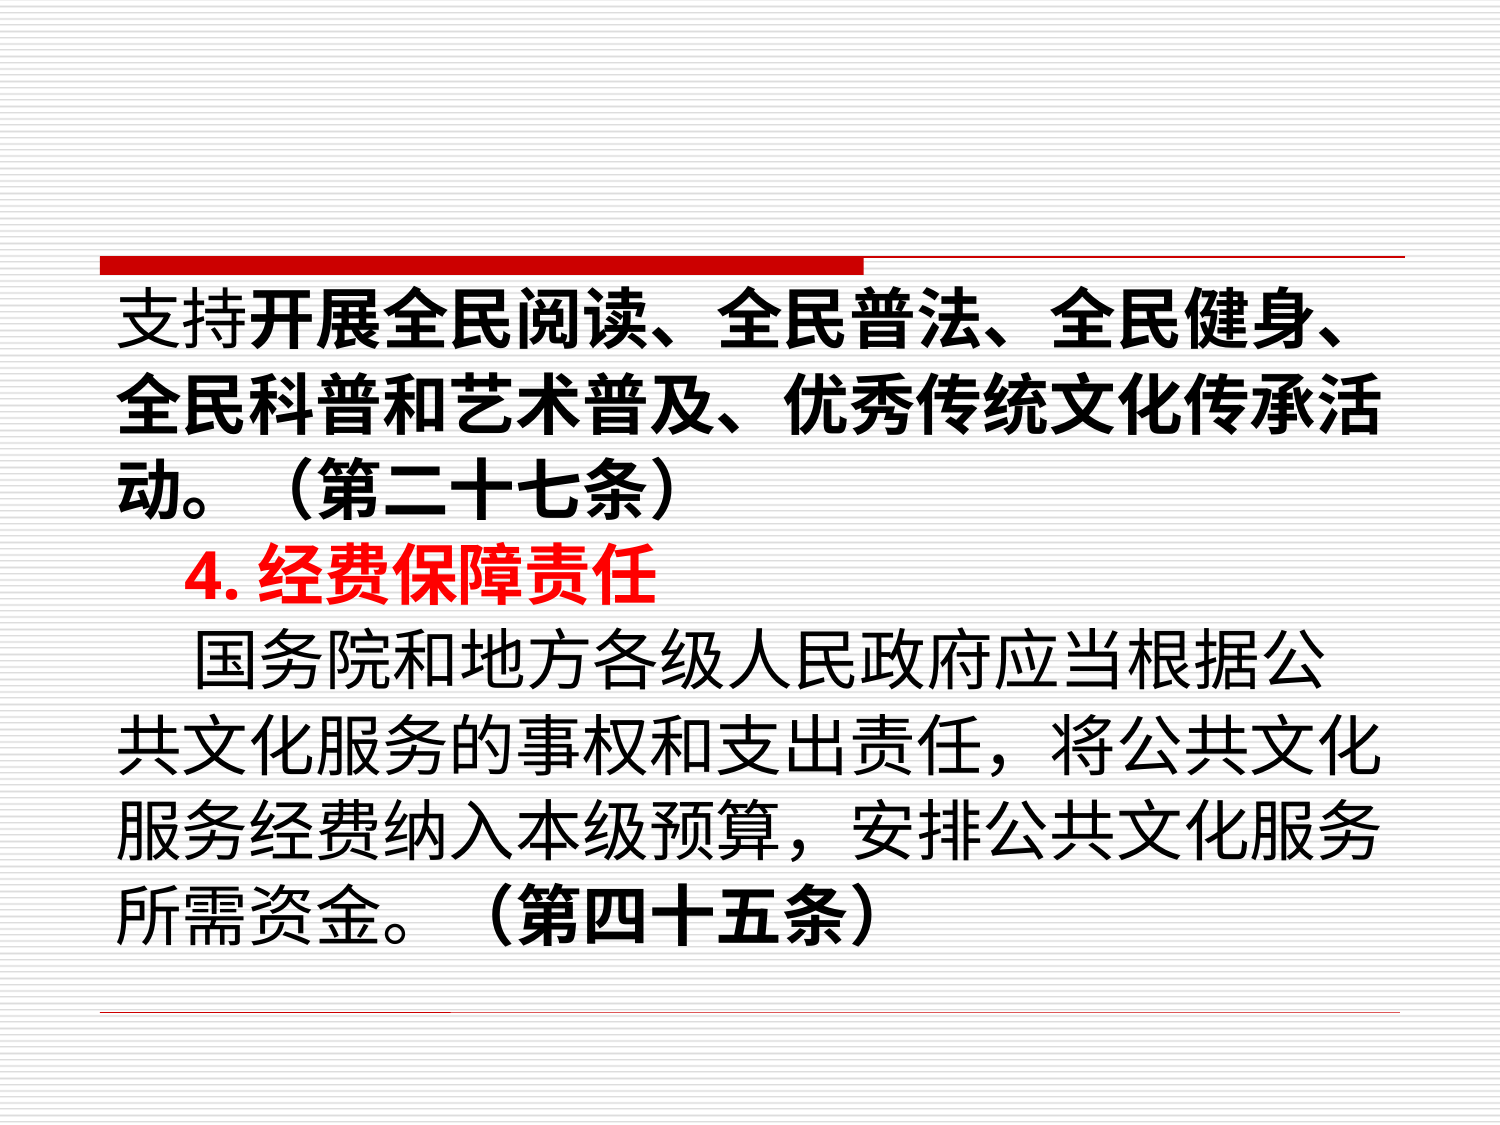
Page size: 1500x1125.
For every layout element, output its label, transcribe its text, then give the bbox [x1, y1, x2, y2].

list 支持开展全民阅读、全民普法、全民健身、 全民科普和艺术普及、优秀传统文化传承活 动。（第二十七条） 4.经费保障责任 国务院和地方各级人民政府应当根据公 共文化服务的事权和支出责任，将公共文化 服务经费纳入本级预算，安排公共文化服务 所需资金。（第四十五条） [100, 278, 1413, 980]
picture [0, 0, 1500, 1125]
